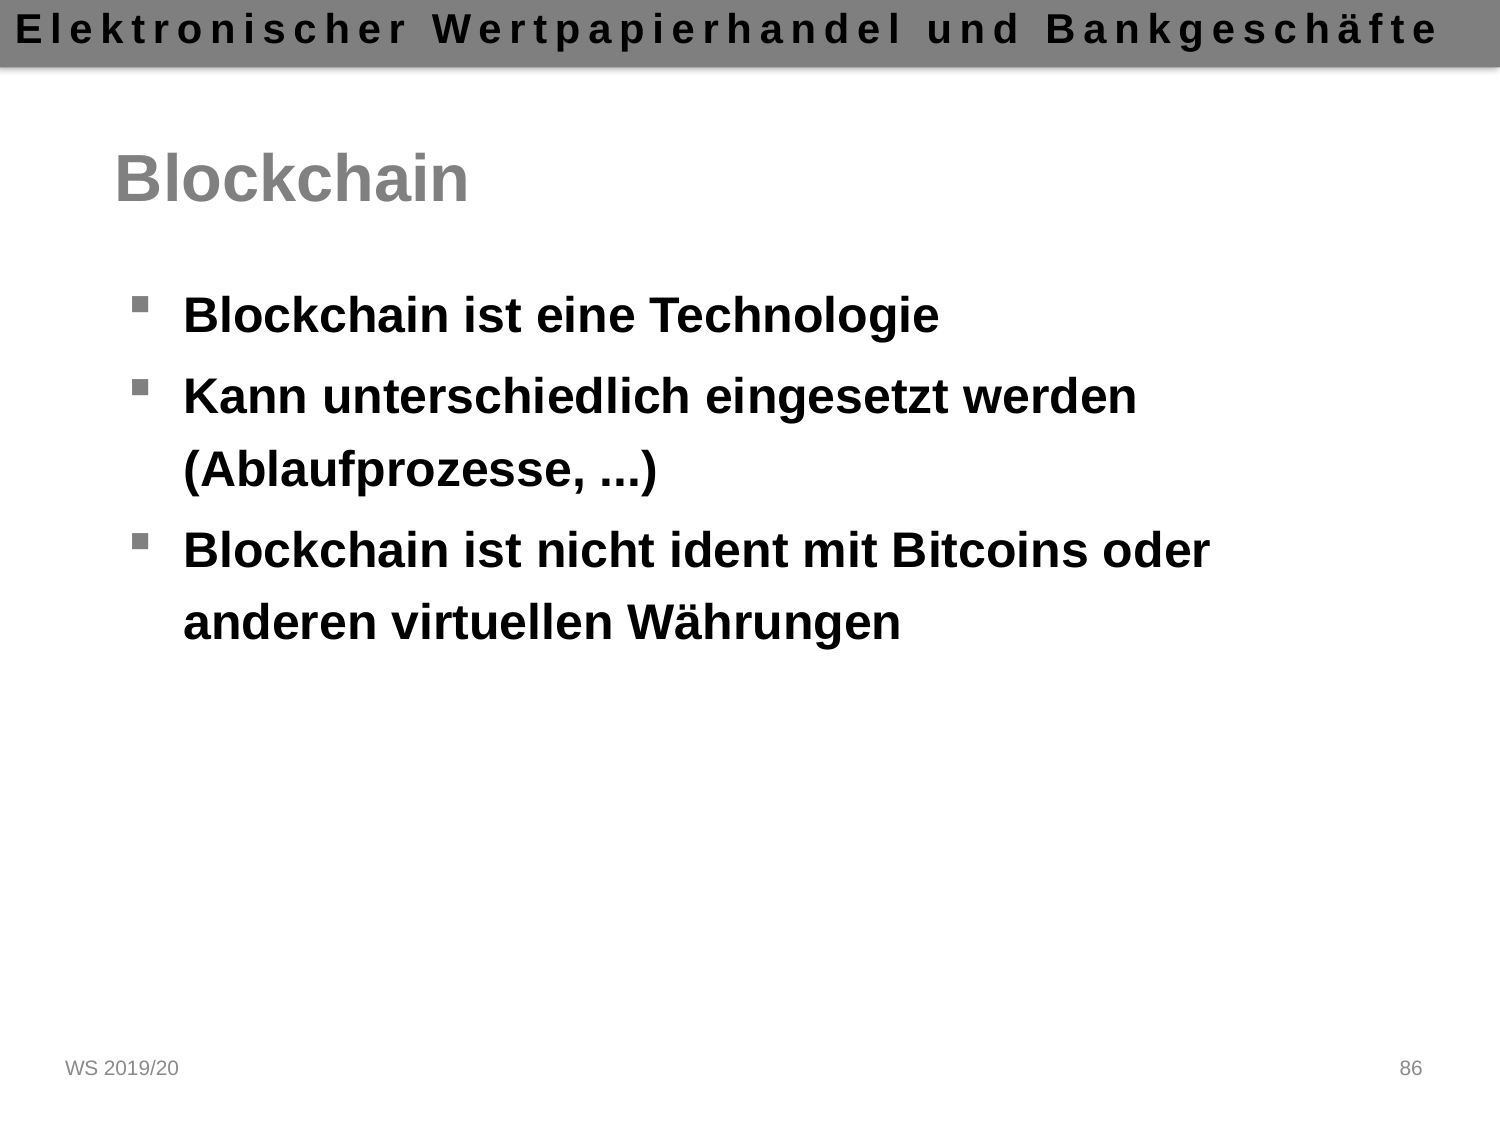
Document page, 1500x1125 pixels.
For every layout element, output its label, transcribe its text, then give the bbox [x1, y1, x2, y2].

list Blockchain ist eine Technologie Kann unterschiedlich eingesetzt werden (Ablaufprozesse, ...) Blockchain ist nicht ident mit Bitcoins oder anderen virtuellen Währungen [112, 262, 1388, 1013]
title Blockchain [99, 112, 1438, 238]
